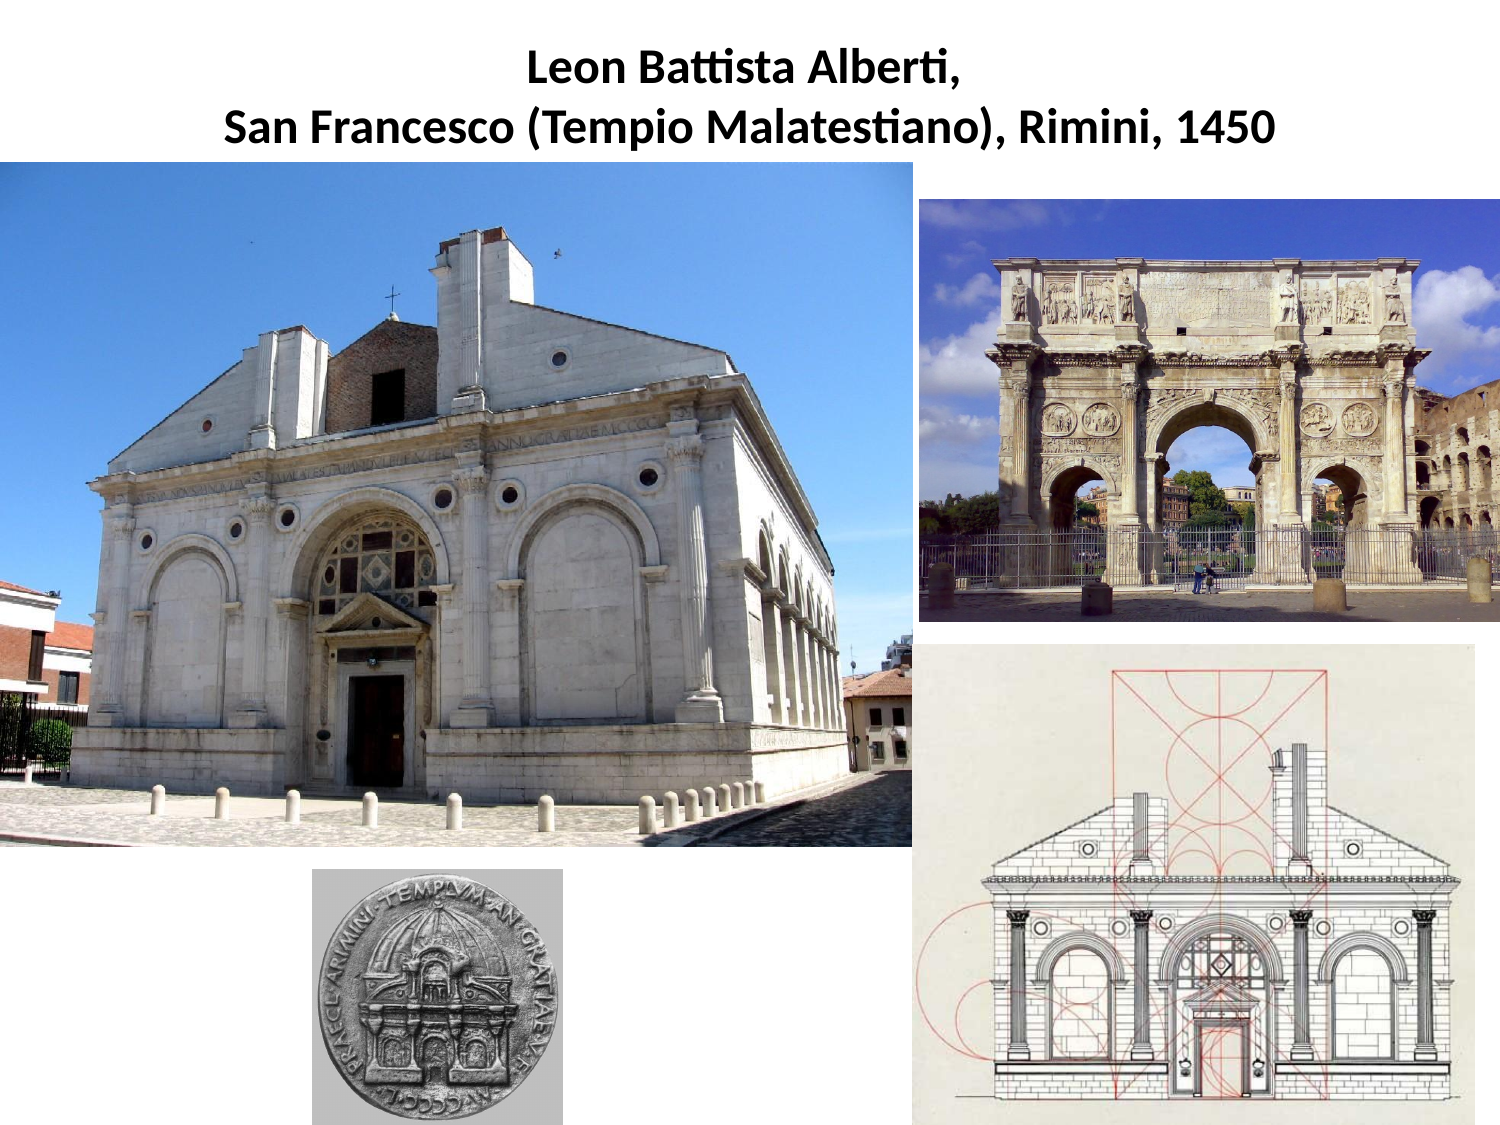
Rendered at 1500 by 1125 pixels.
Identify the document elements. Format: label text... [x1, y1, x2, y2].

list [918, 199, 1500, 622]
picture [312, 869, 563, 1125]
title Leon Battista Alberti, San Francesco (Tempio Malatestiano), Rimini, 1450 [75, 0, 1425, 188]
picture [0, 162, 1476, 1125]
